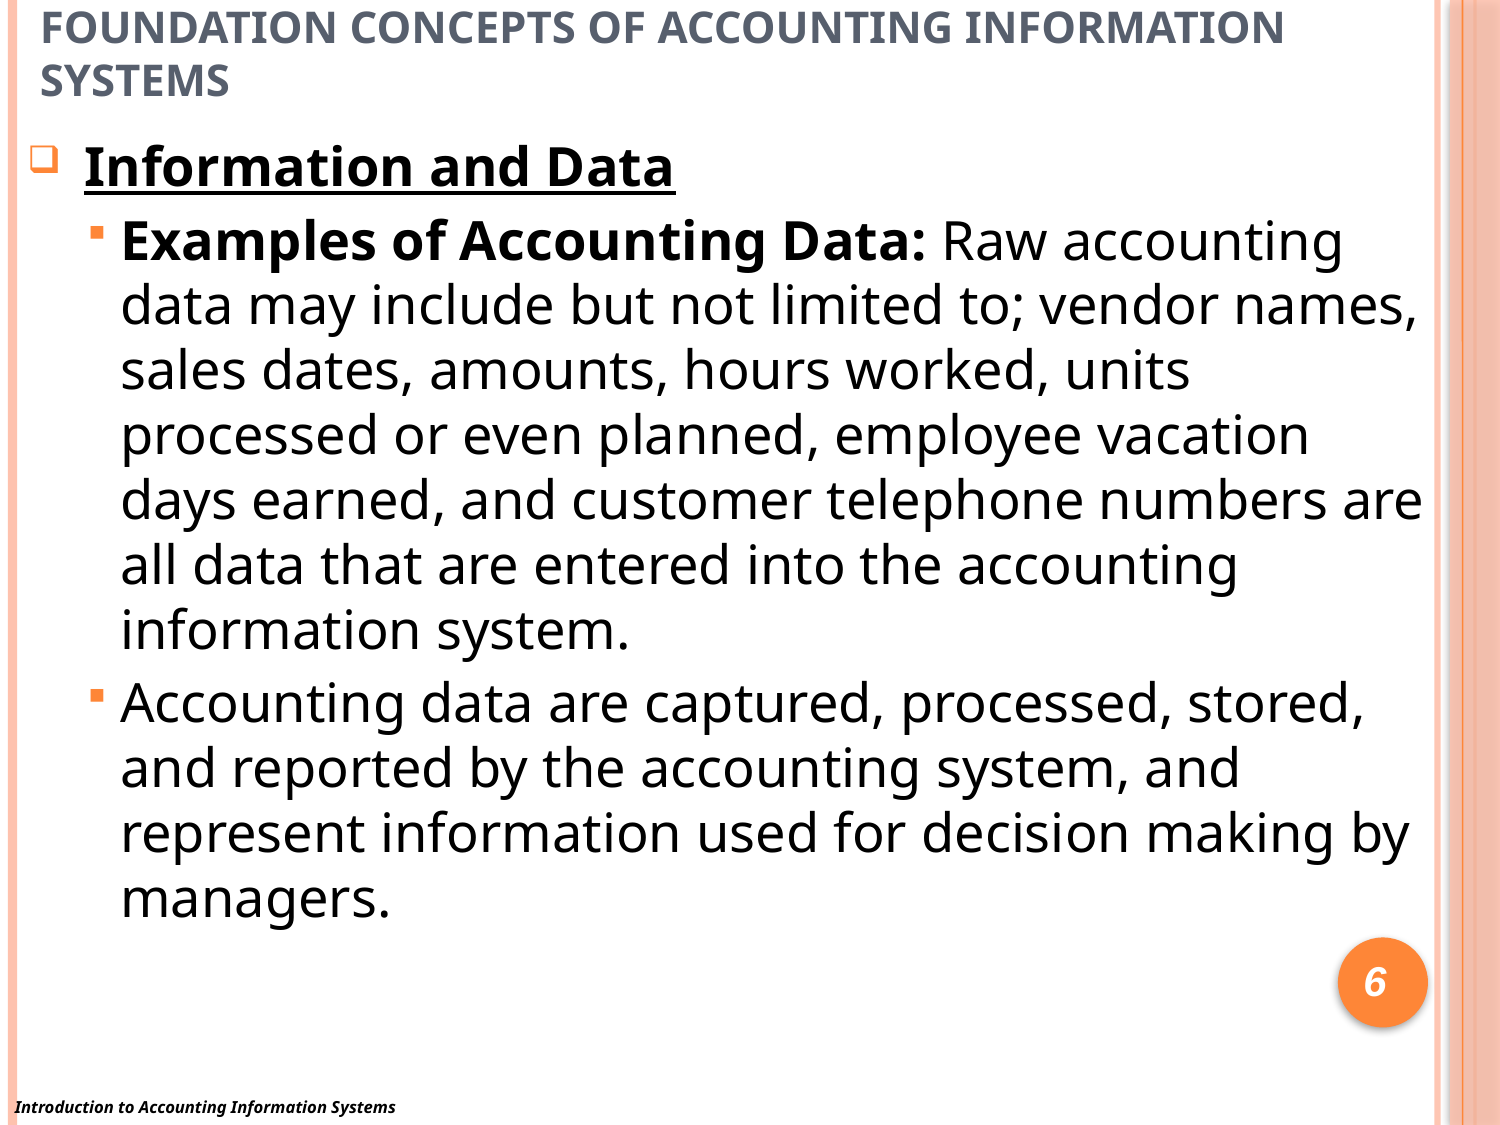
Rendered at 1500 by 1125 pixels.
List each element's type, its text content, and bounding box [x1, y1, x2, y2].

slide_number 6 [1325, 937, 1425, 1023]
list Information and Data Examples of Accounting Data: Raw accounting data may include but not limited to; vendor names, sales dates, amounts, hours worked, units processed or even planned, employee vacation days earned, and customer telephone numbers are all data that are entered into the accounting information system. Accounting data are captured, processed, stored, and reported by the accounting system, and represent information used for decision making by managers. [12, 125, 1450, 1063]
text_box Introduction to Accounting Information Systems [0, 1089, 1500, 1125]
title Foundation Concepts of Accounting Information Systems [24, 0, 1475, 113]
